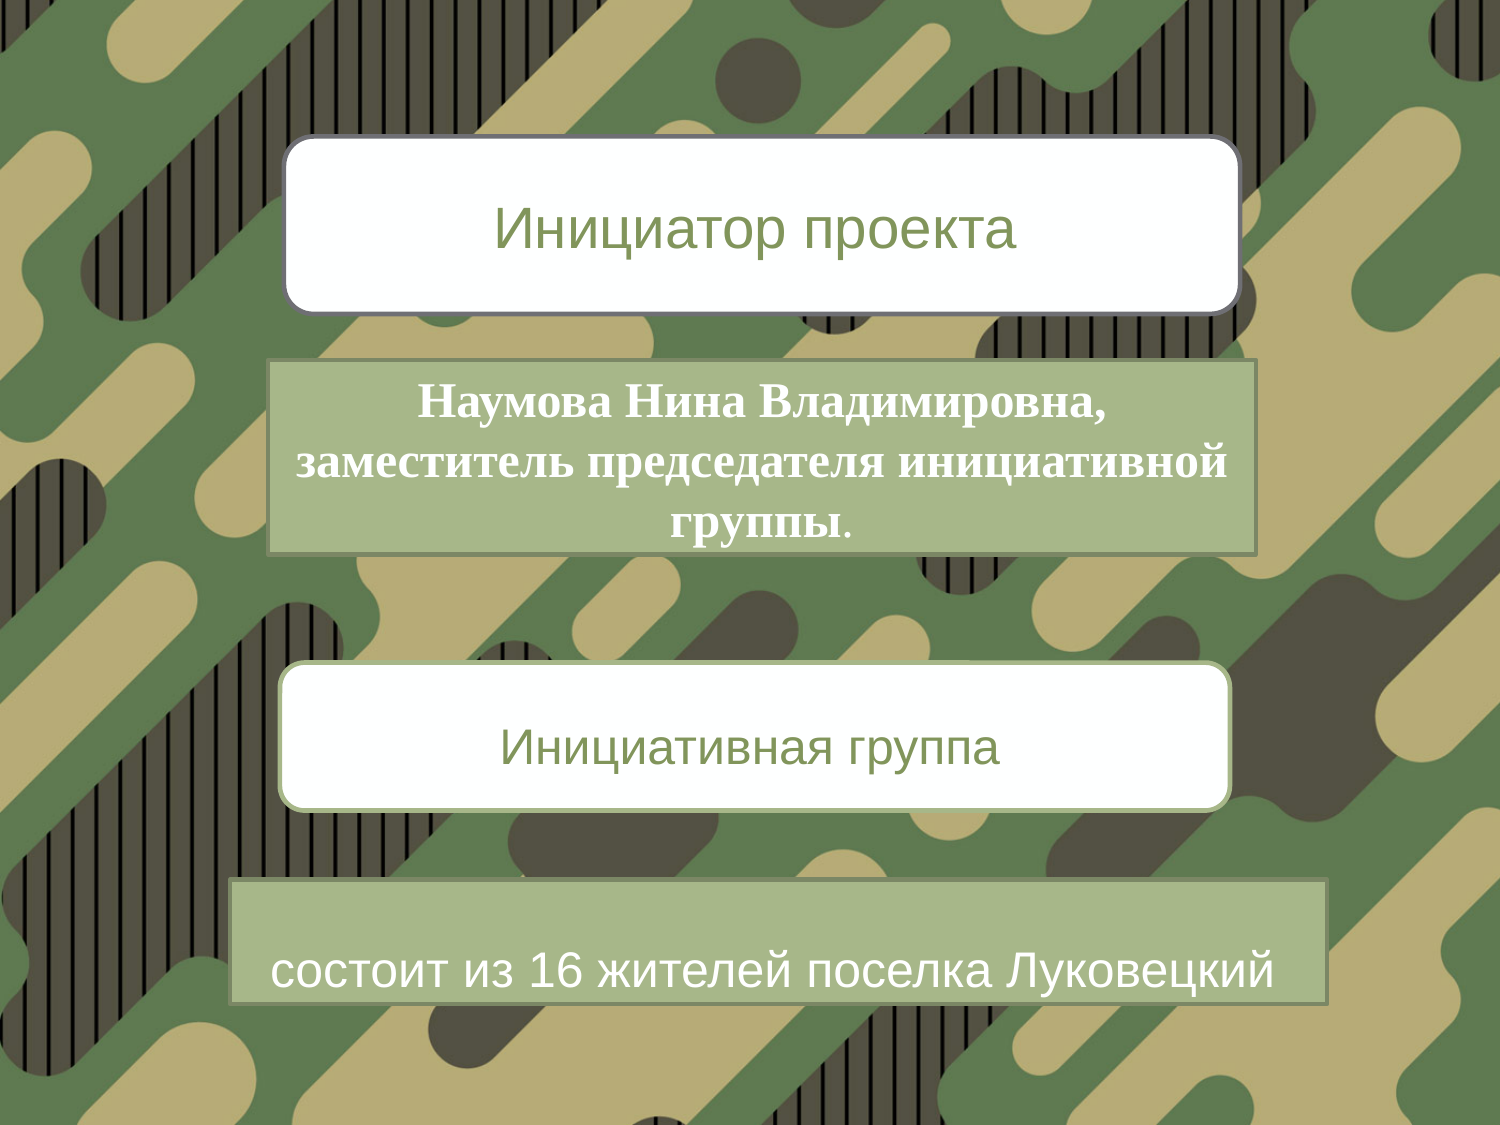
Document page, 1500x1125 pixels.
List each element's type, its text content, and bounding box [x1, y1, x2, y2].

text_box состоит из 16 жителей поселка Луковецкий [228, 877, 1329, 1006]
text_box Инициатор проекта [342, 182, 1168, 267]
text_box Инициативная группа [337, 695, 1163, 782]
text_box [283, 136, 1241, 314]
text_box Наумова Нина Владимировна, заместитель председателя инициативной группы. [266, 358, 1258, 557]
text_box [279, 662, 1230, 811]
picture [0, 0, 1500, 1125]
